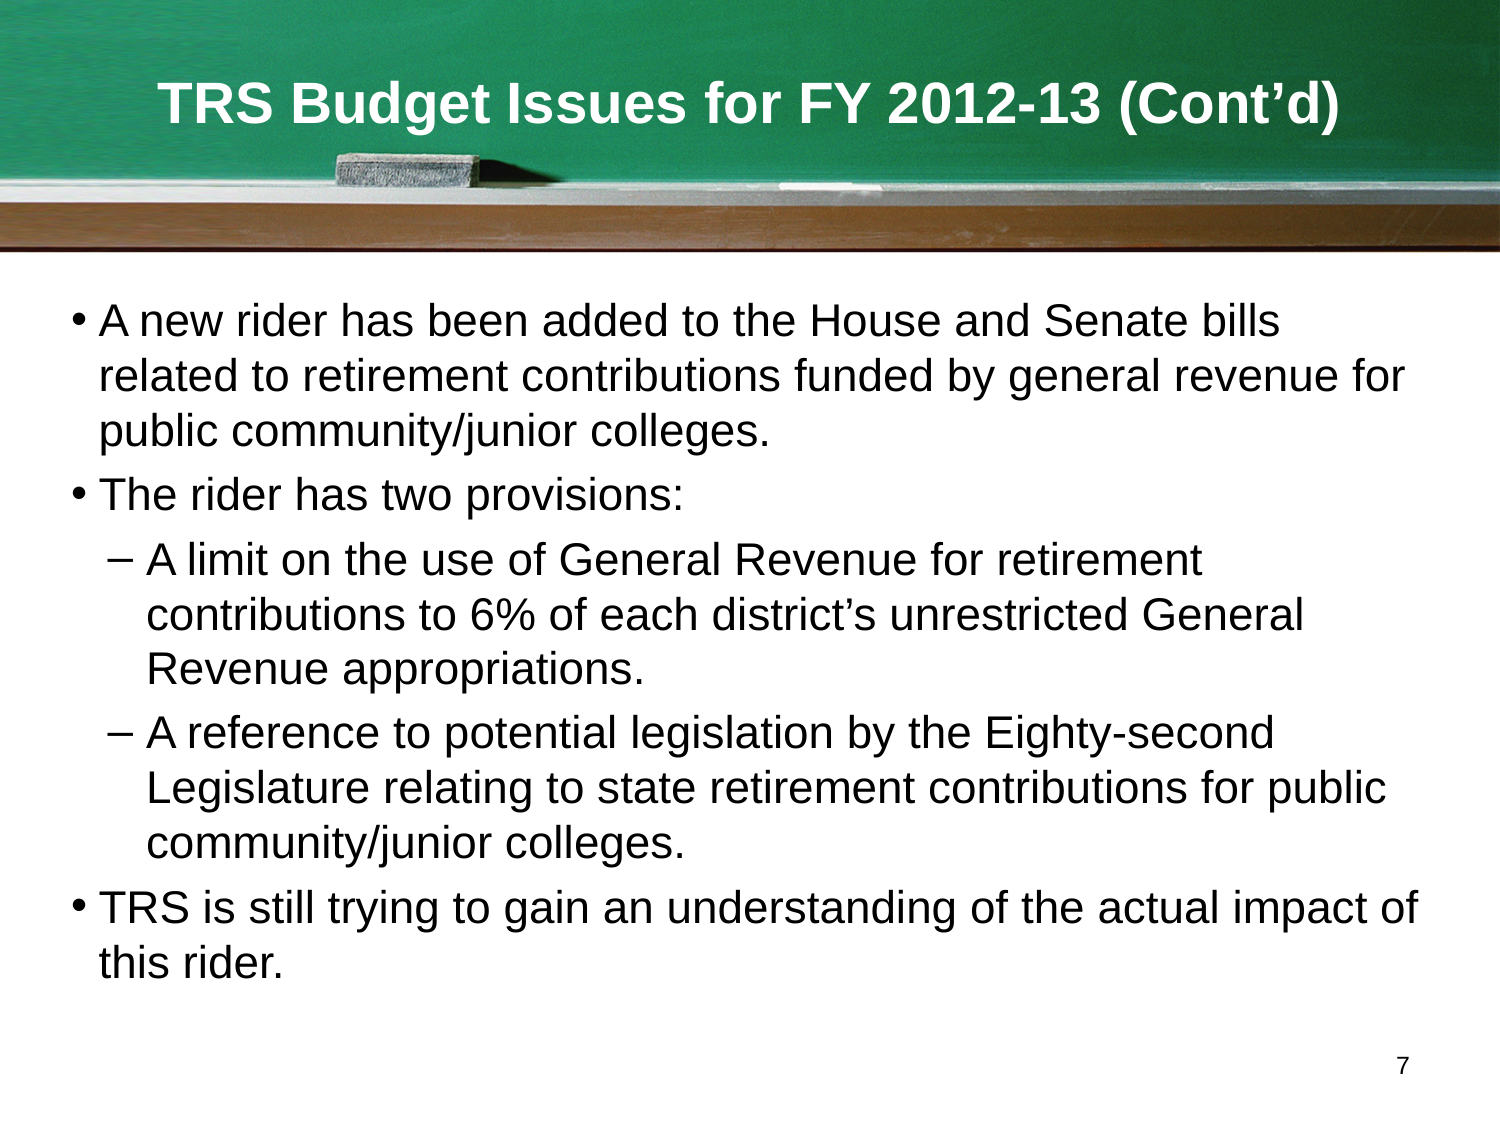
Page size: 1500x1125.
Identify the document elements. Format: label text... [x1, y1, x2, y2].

title TRS Budget Issues for FY 2012-13 (Cont’d) [74, 0, 1426, 201]
list A new rider has been added to the House and Senate bills related to retirement contributions funded by general revenue for public community/junior colleges. The rider has two provisions: A limit on the use of General Revenue for retirement contributions to 6% of each district’s unrestricted General Revenue appropriations. A reference to potential legislation by the Eighty-second Legislature relating to state retirement contributions for public community/junior colleges. TRS is still trying to gain an understanding of the actual impact of this rider. [55, 283, 1444, 1109]
picture [0, 0, 1500, 1125]
